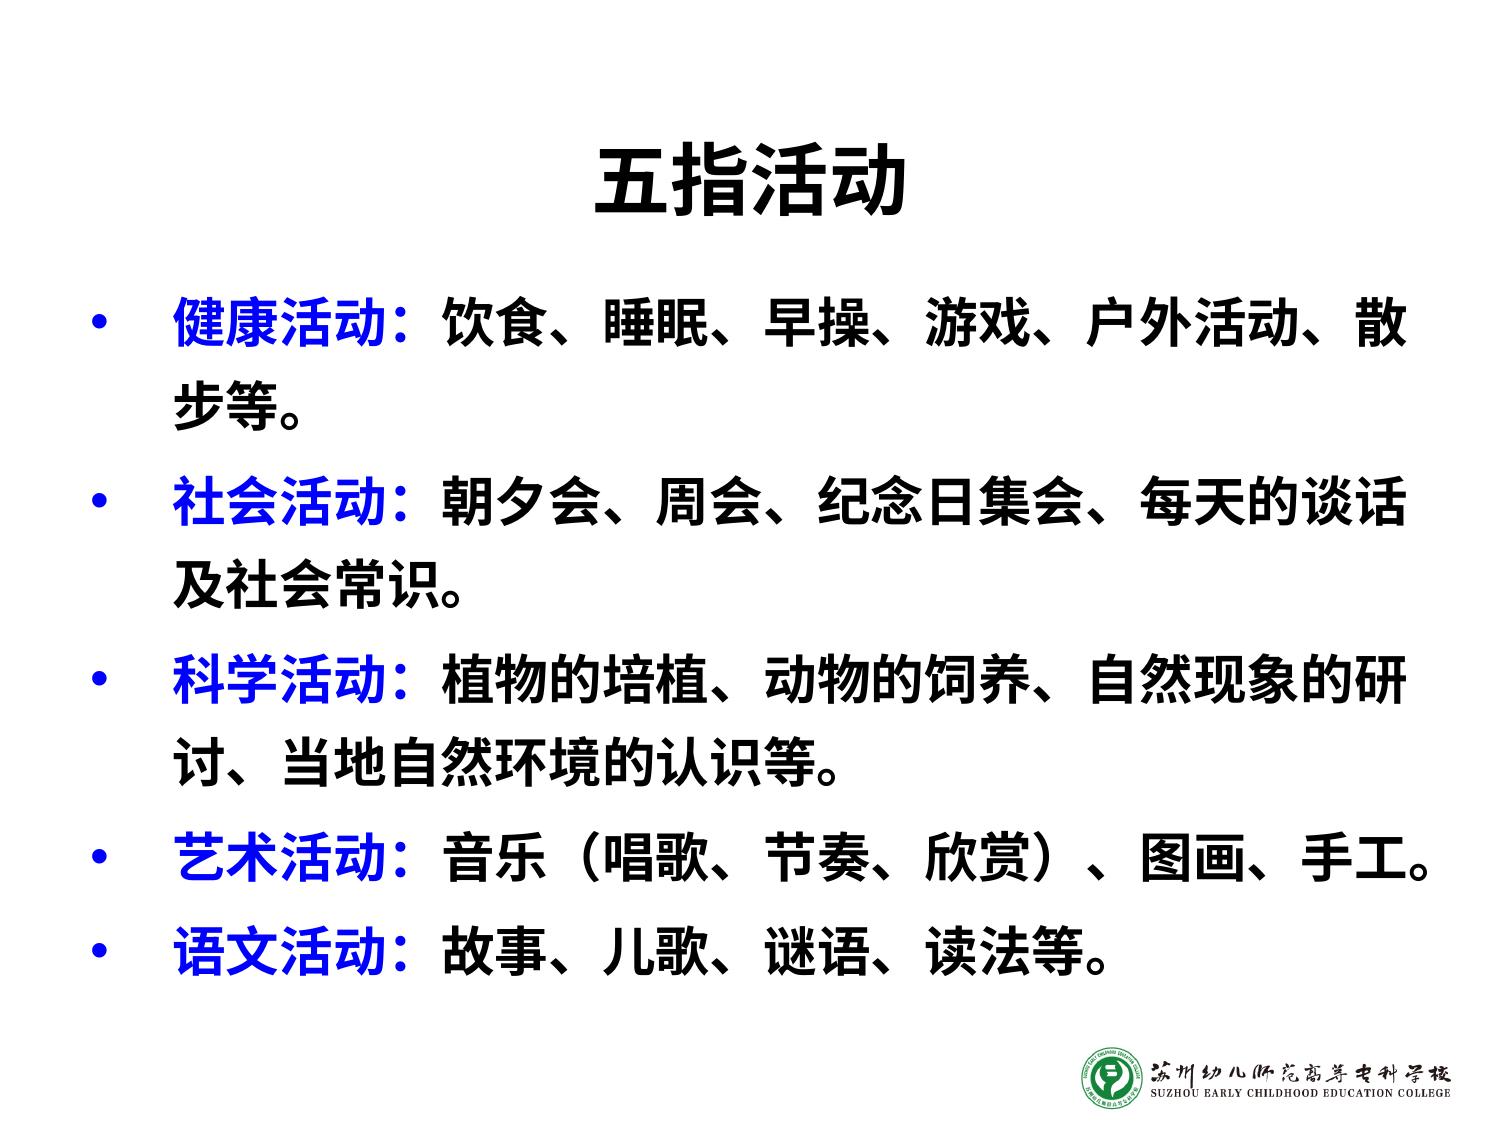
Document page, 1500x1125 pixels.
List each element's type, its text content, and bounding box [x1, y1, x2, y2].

picture [1080, 1046, 1451, 1110]
list 健康活动：饮食、睡眠、早操、游戏、户外活动、散步等。 社会活动：朝夕会、周会、纪念日集会、每天的谈话及社会常识。 科学活动：植物的培植、动物的饲养、自然现象的研讨、当地自然环境的认识等。 艺术活动：音乐（唱歌、节奏、欣赏）、图画、手工。 语文活动：故事、儿歌、谜语、读法等。 [75, 262, 1425, 1005]
title 五指活动 [75, 45, 1425, 233]
